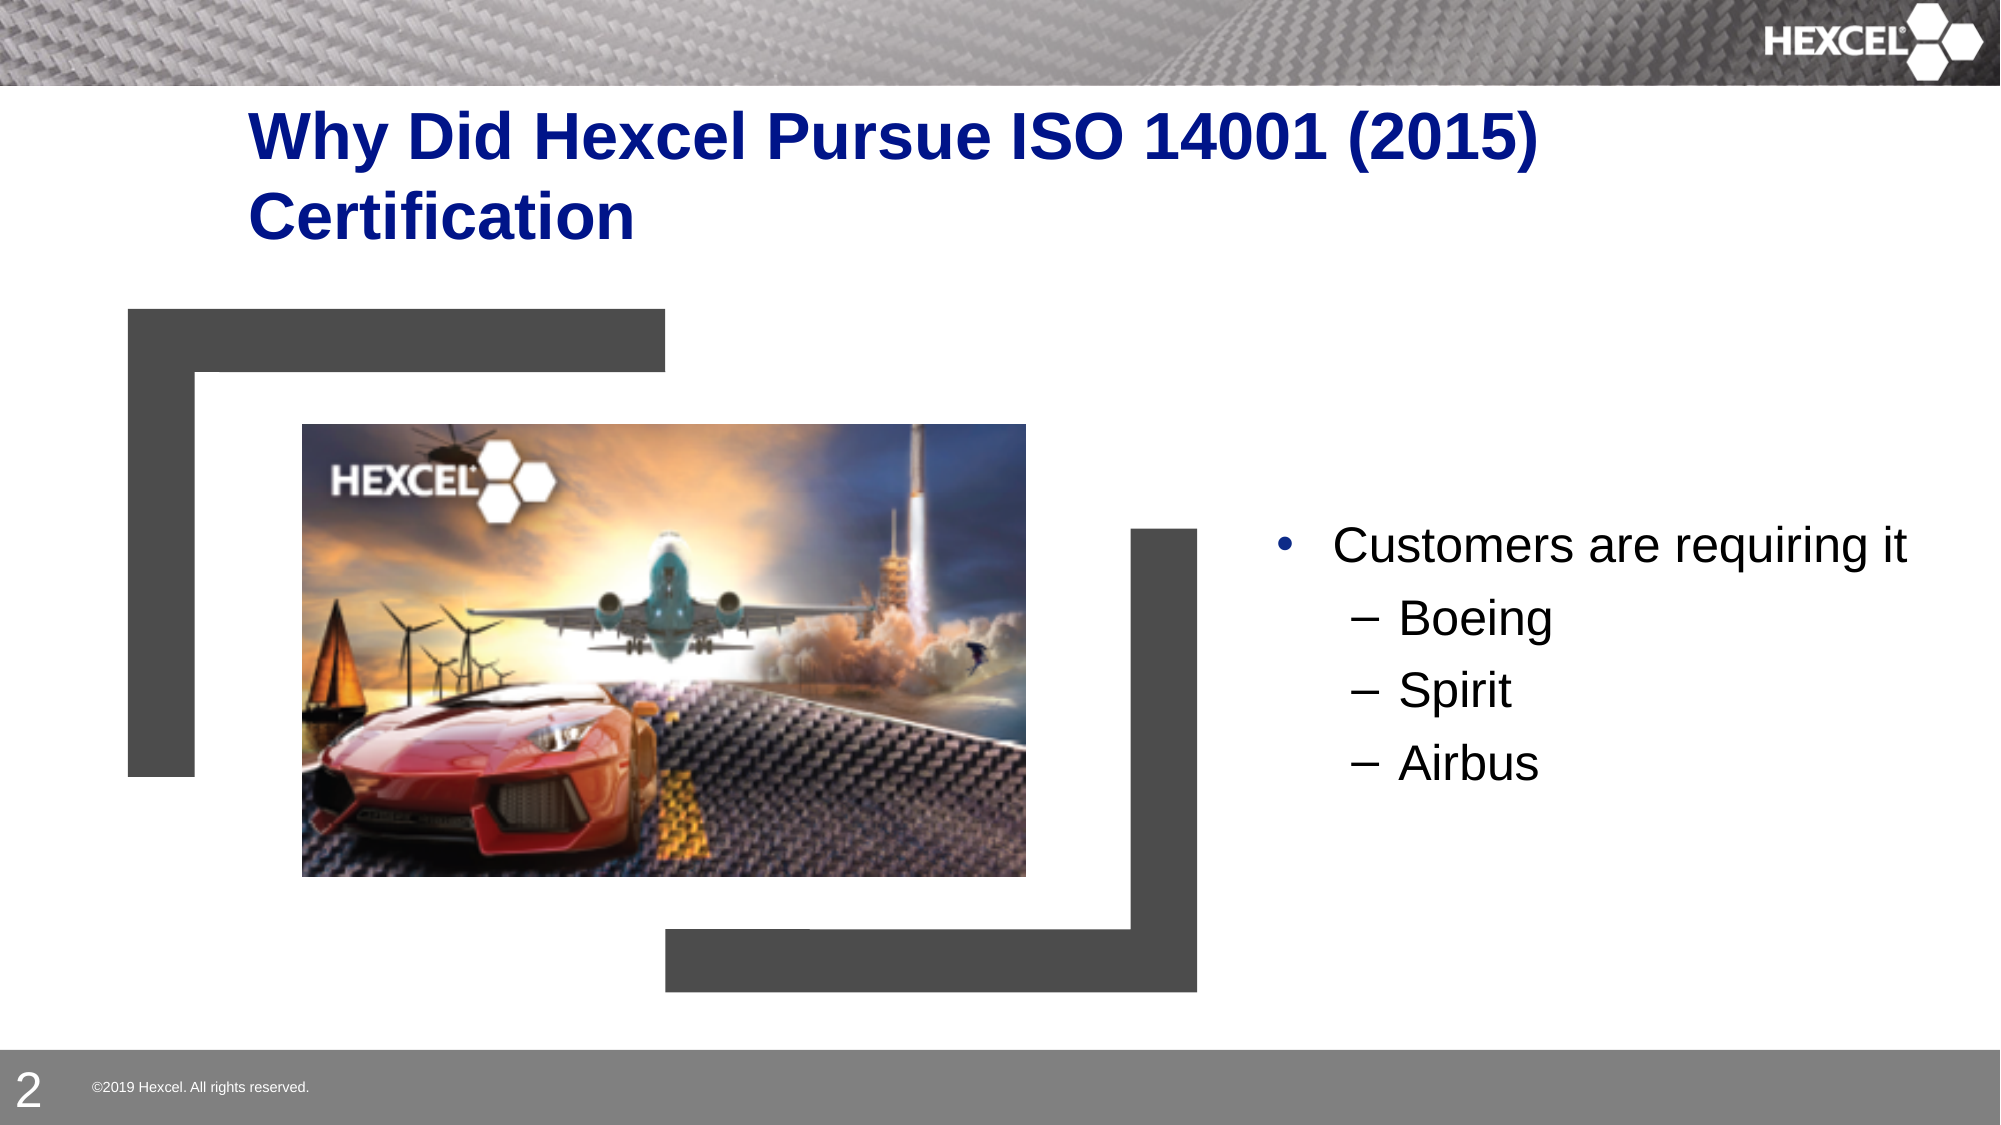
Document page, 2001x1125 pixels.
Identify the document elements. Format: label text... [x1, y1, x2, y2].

list Customers are requiring it Boeing Spirit Airbus [1276, 373, 1926, 930]
picture [302, 424, 1027, 877]
picture [1738, 0, 2000, 86]
text_box [665, 528, 1198, 993]
title Why Did Hexcel Pursue ISO 14001 (2015) Certification [248, 84, 1872, 254]
text_box [127, 308, 666, 777]
